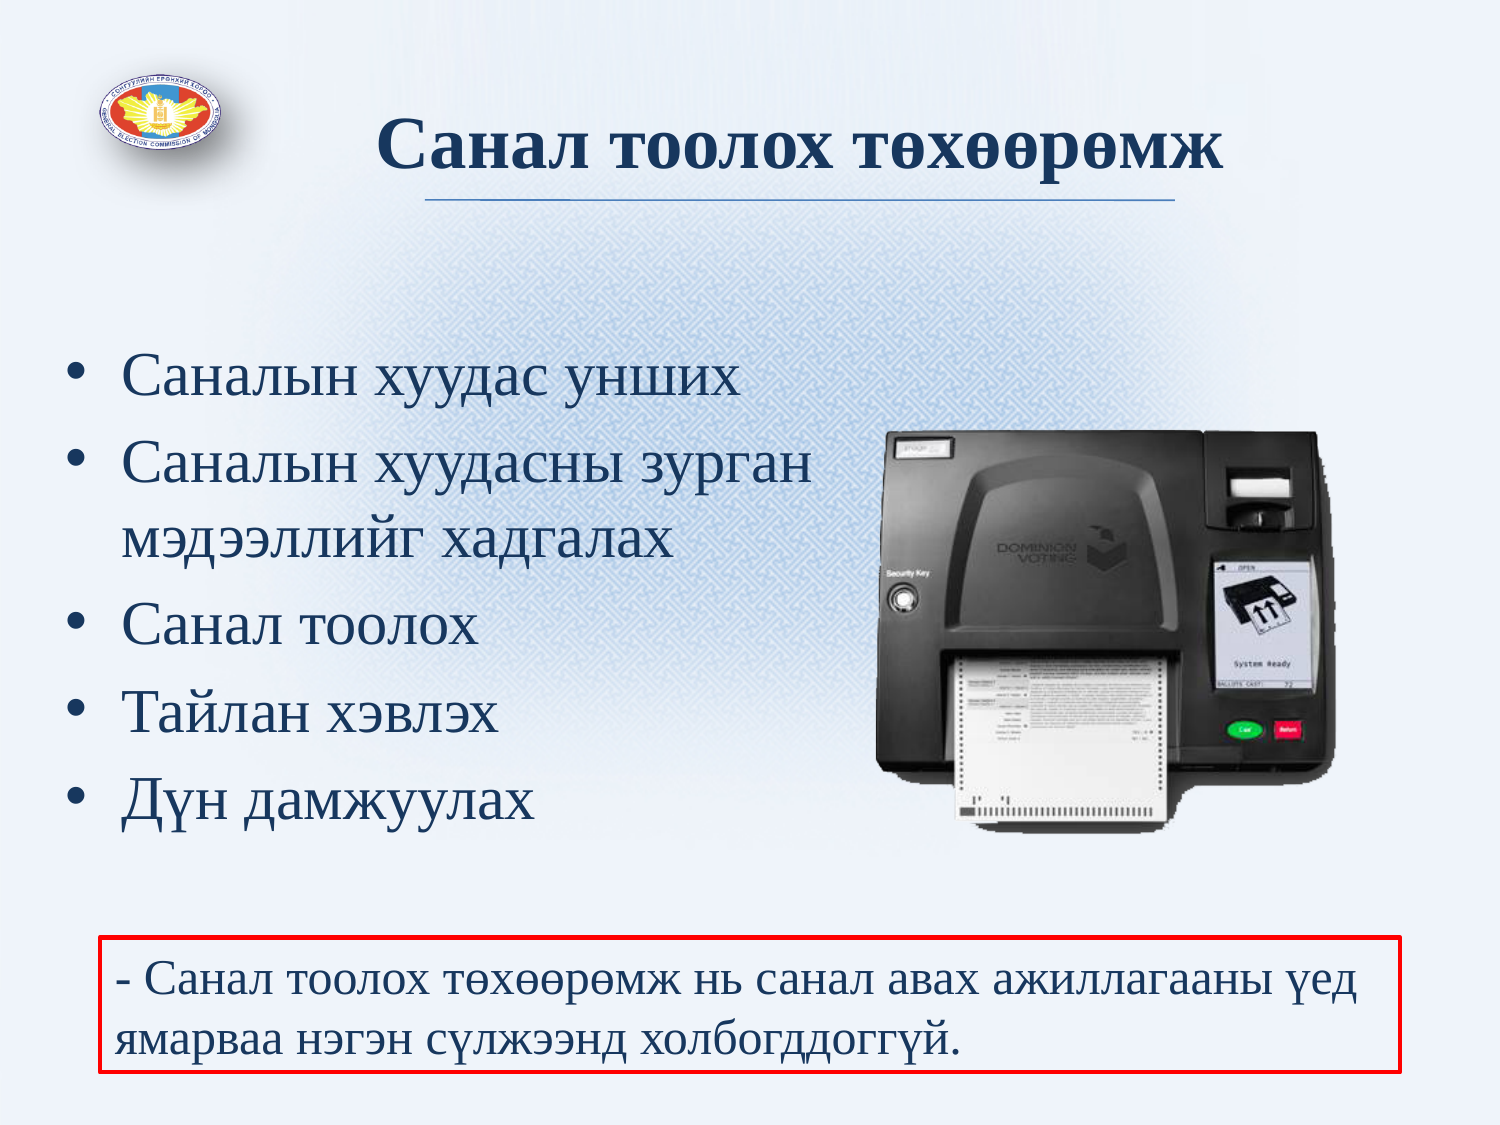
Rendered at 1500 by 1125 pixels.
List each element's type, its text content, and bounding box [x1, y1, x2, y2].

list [762, 326, 1426, 941]
text_box - Санал тоолох төхөөрөмж нь санал авах ажиллагааны үед ямарваа нэгэн сүлжээнд холбогддоггүй. [99, 937, 1400, 1073]
list Саналын хуудас унших Саналын хуудасны зурган мэдээллийг хадгалах Санал тоолох Тайлан хэвлэх Дүн дамжуулах [50, 324, 938, 1113]
picture [0, 0, 1500, 1125]
title Санал тоолох төхөөрөмж [125, 45, 1475, 233]
